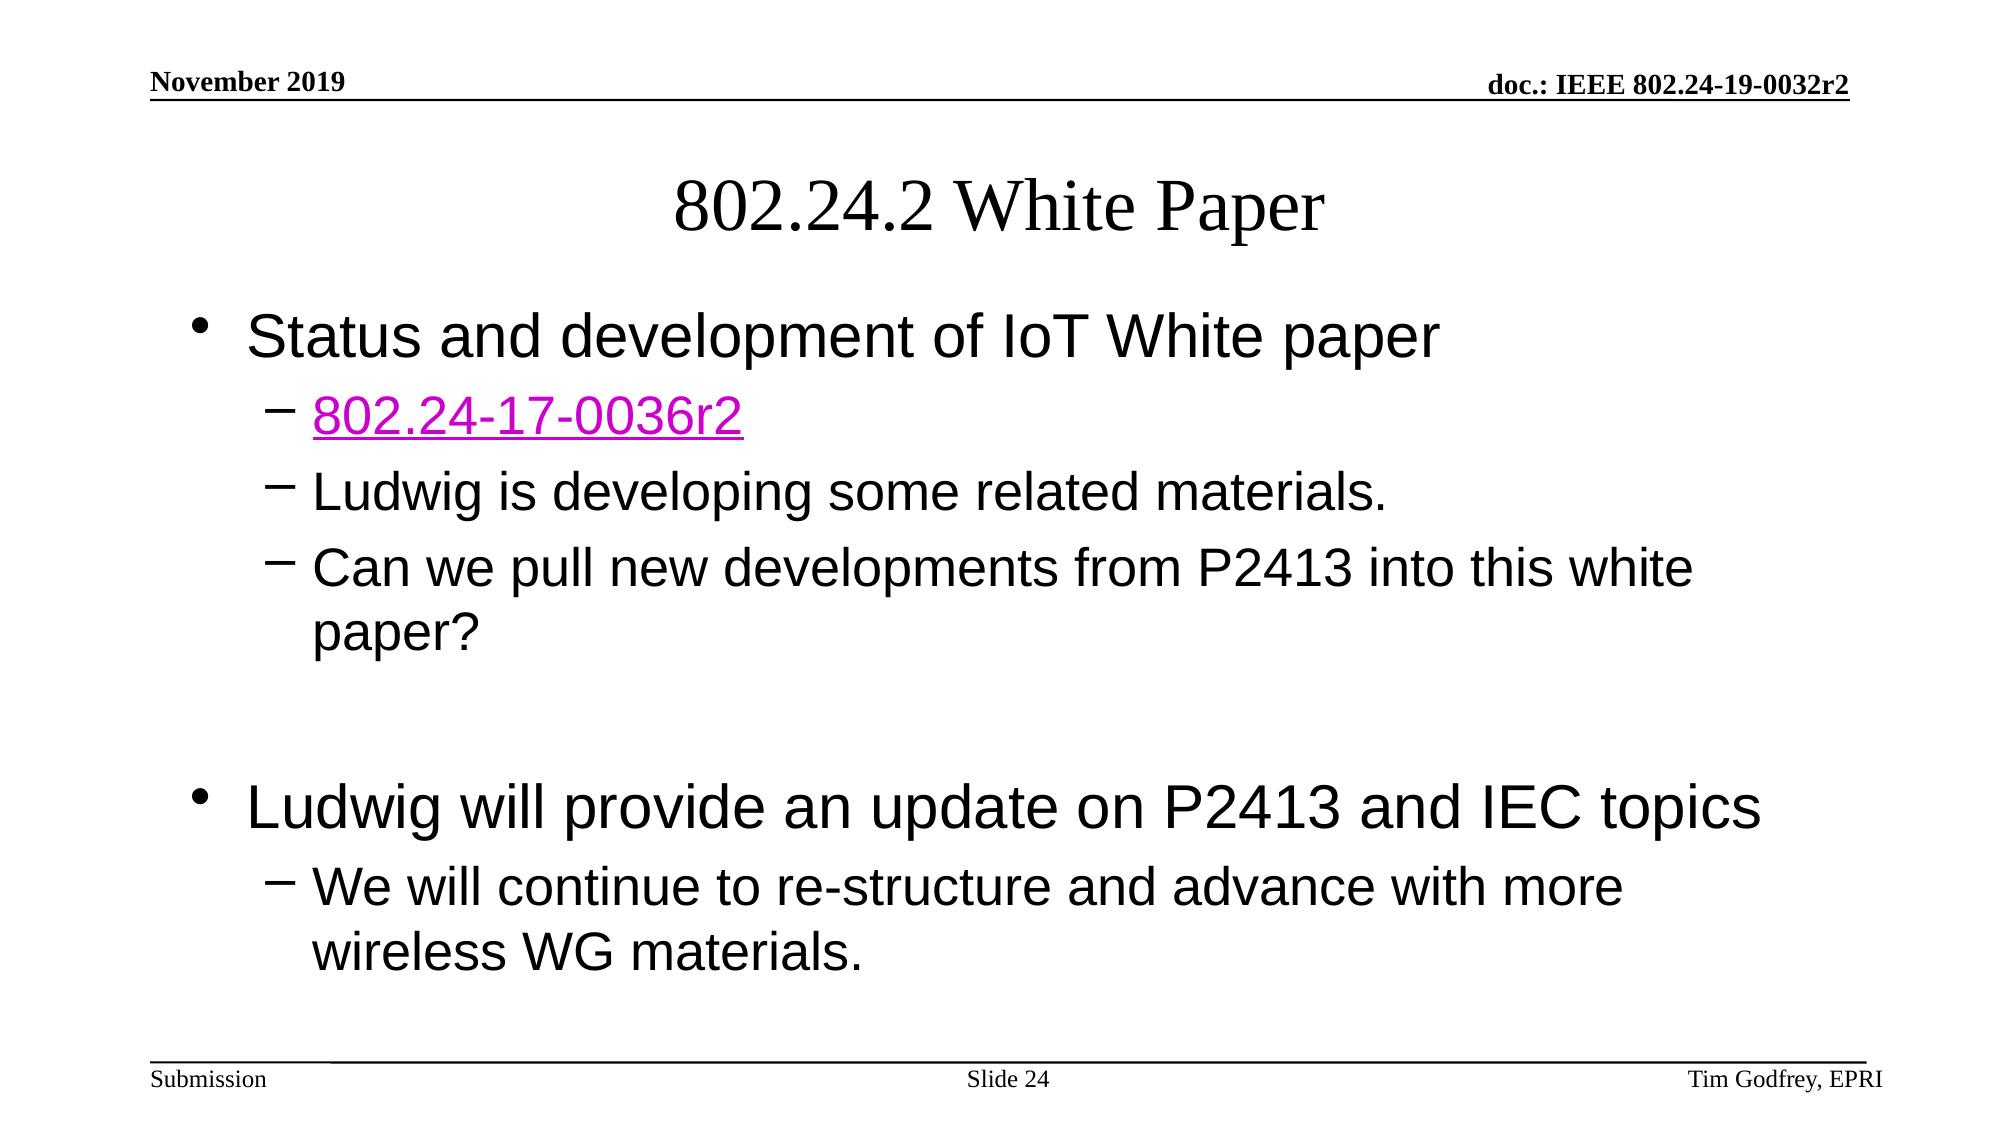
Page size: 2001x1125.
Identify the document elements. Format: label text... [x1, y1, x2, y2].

slide_number Slide 24 [966, 1062, 1051, 1093]
title 802.24.2 White Paper [150, 112, 1850, 288]
footer Tim Godfrey, EPRI [1200, 1062, 1884, 1093]
list Status and development of IoT White paper 802.24-17-0036r2 Ludwig is developing some related materials. Can we pull new developments from P2413 into this white paper? Ludwig will provide an update on P2413 and IEC topics We will continue to re-structure and advance with more wireless WG materials. [174, 287, 1850, 1000]
